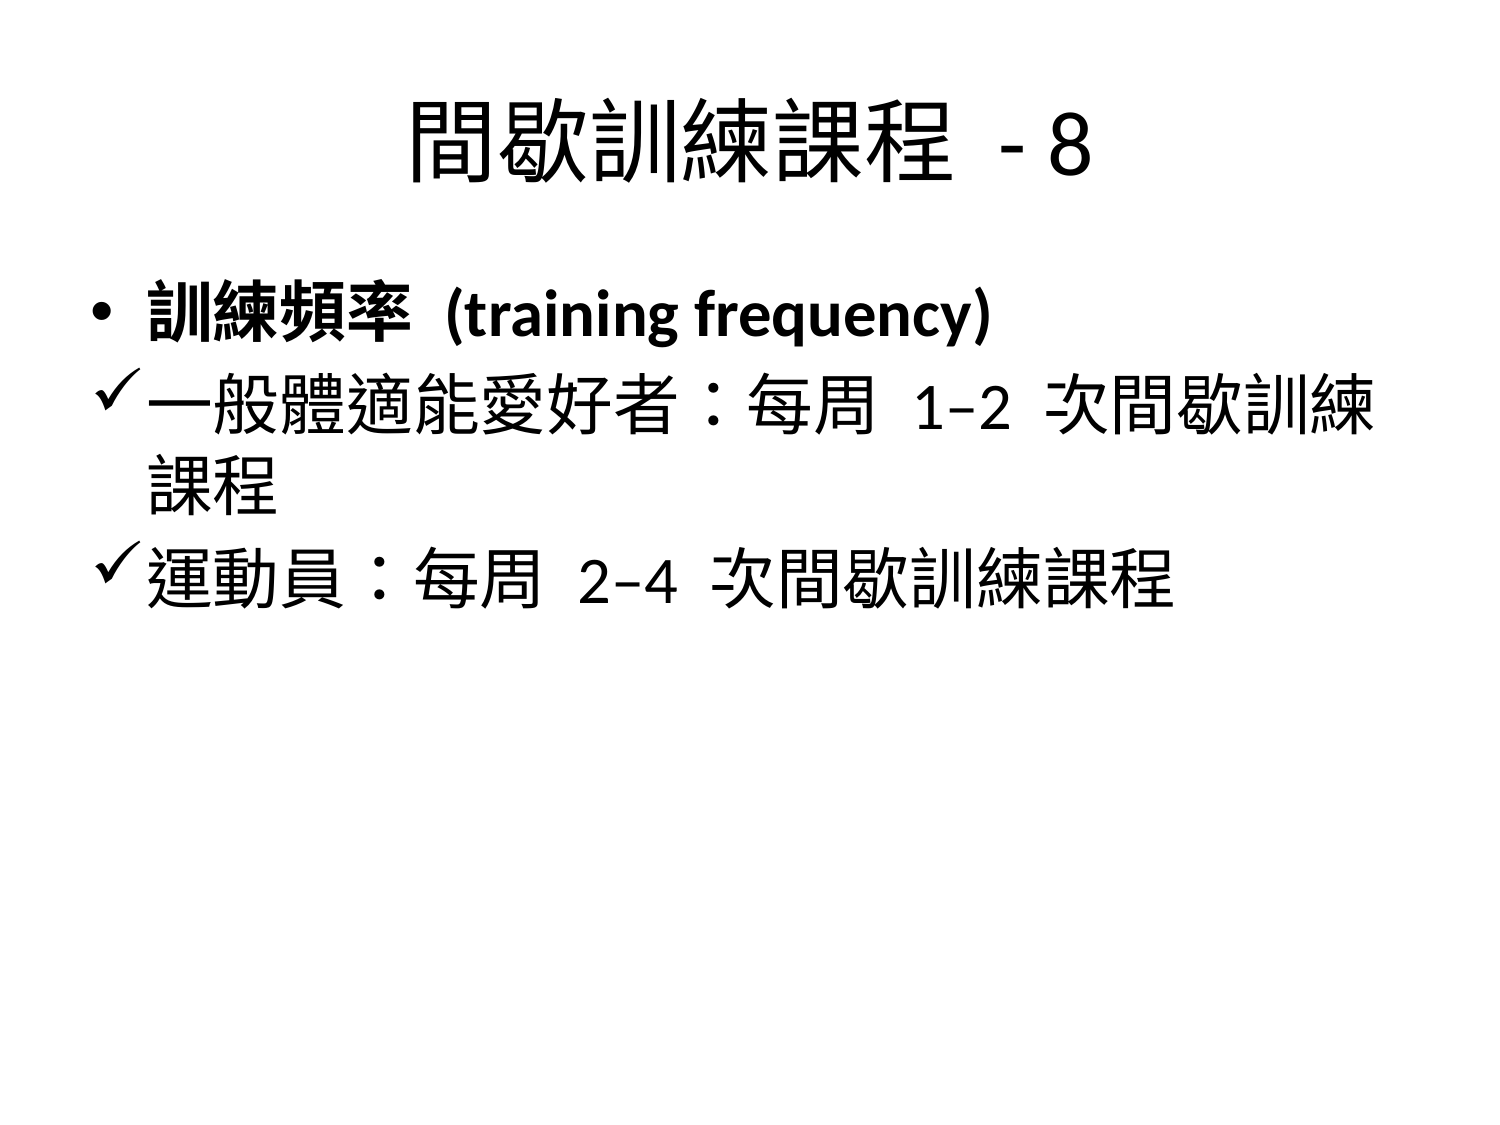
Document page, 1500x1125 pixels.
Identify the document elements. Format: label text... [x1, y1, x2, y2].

title 間歇訓練課程 - 8 [75, 45, 1425, 233]
list 訓練頻率 (training frequency) 一般體適能愛好者：每周 1–2 次間歇訓練課程 運動員：每周 2–4 次間歇訓練課程 [75, 262, 1425, 1005]
